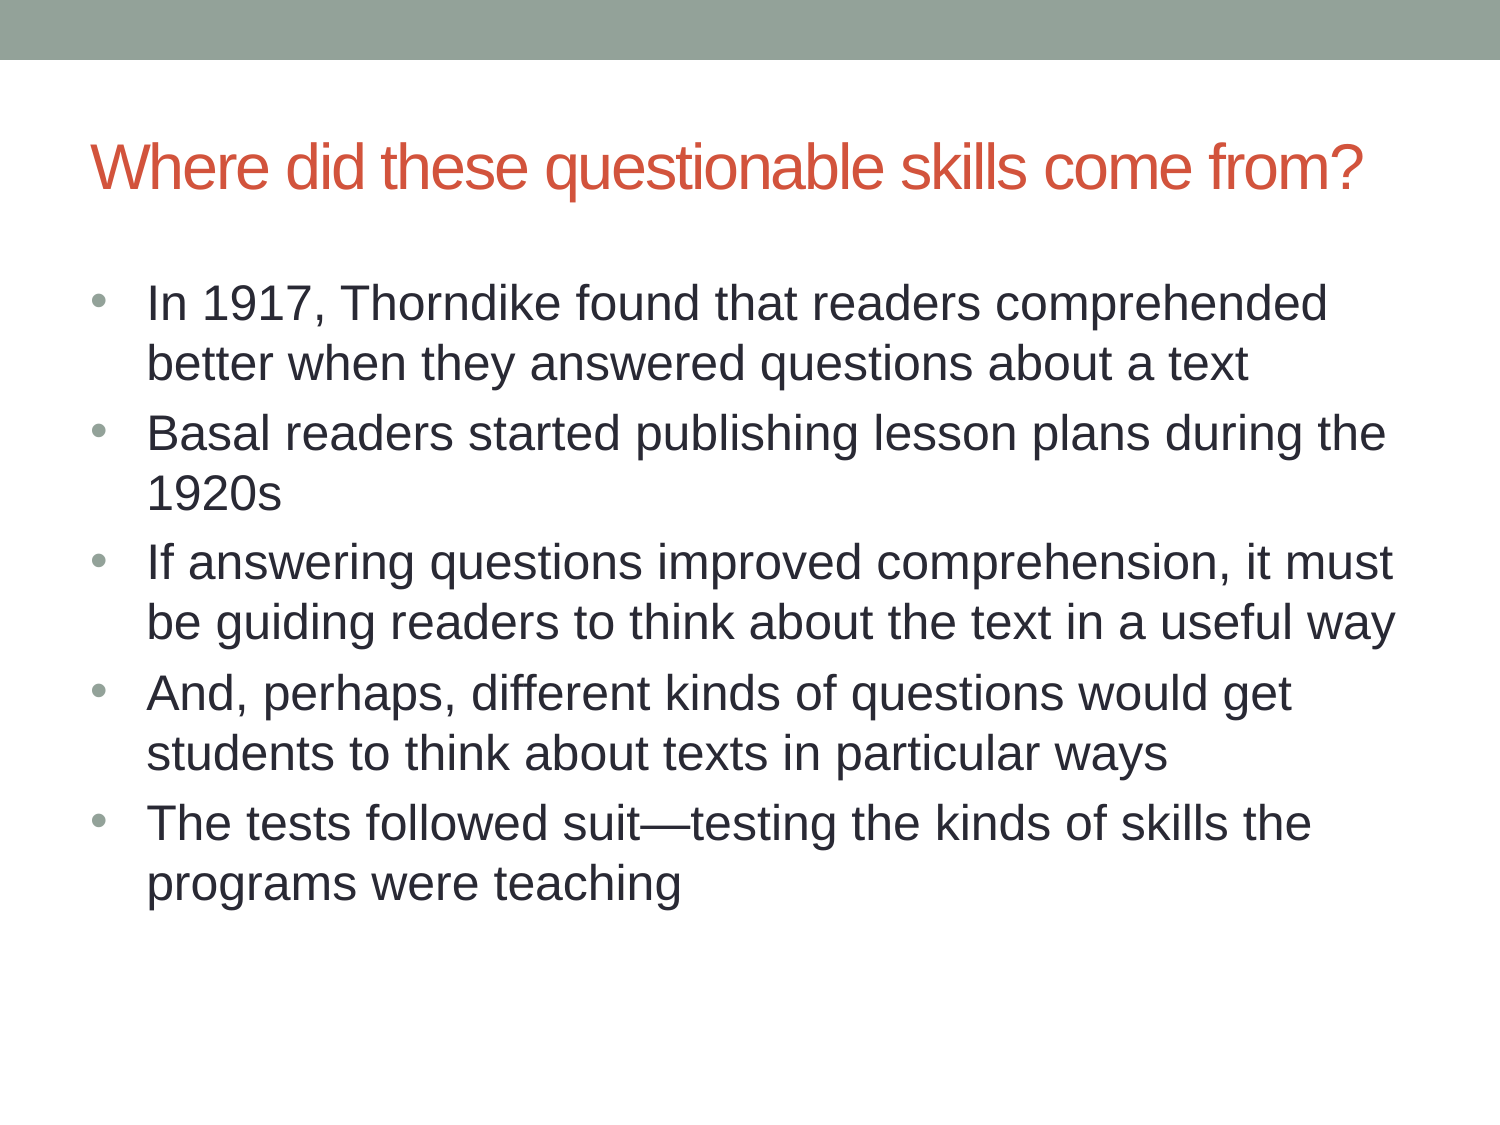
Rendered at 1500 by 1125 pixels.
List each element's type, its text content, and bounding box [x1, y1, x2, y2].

title Where did these questionable skills come from? [75, 87, 1425, 250]
text_box In 1917, Thorndike found that readers comprehended better when they answered questions about a text Basal readers started publishing lesson plans during the 1920s If answering questions improved comprehension, it must be guiding readers to think about the text in a useful way And, perhaps, different kinds of questions would get students to think about texts in particular ways The tests followed suit—testing the kinds of skills the programs were teaching [74, 262, 1425, 1063]
